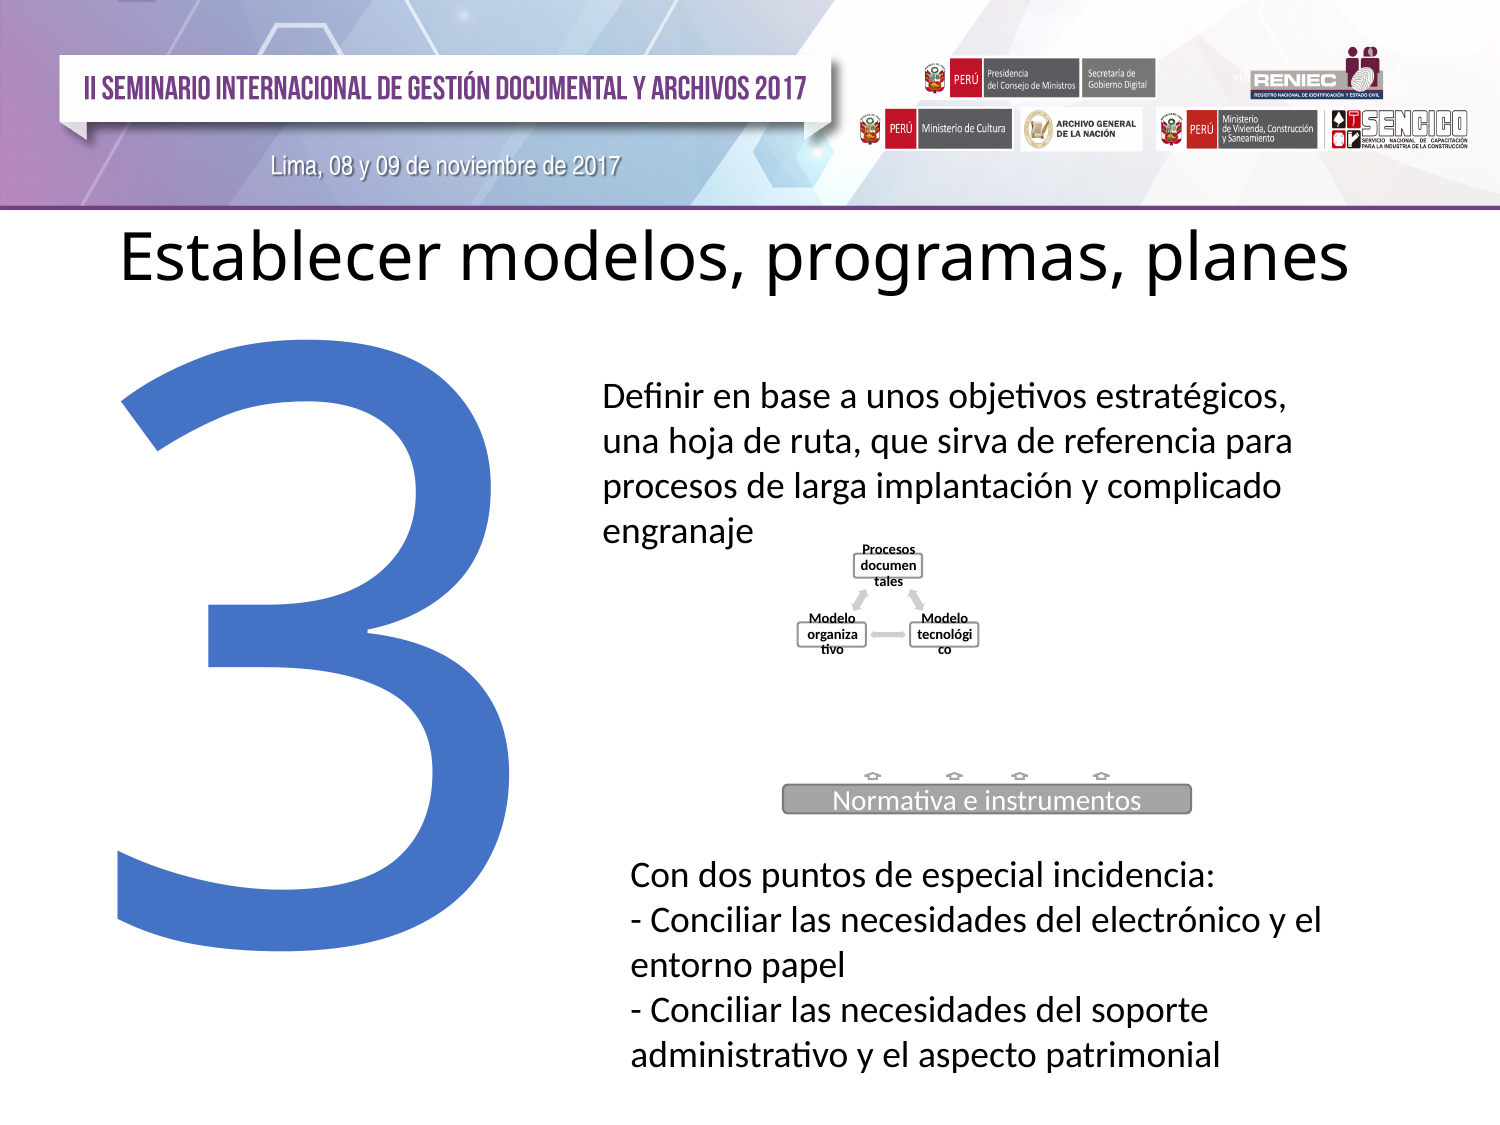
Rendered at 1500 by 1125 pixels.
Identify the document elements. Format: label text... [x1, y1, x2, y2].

text_box Con dos puntos de especial incidencia: - Conciliar las necesidades del electrónico y el entorno papel - Conciliar las necesidades del soporte administrativo y el aspecto patrimonial [615, 842, 1366, 1083]
text_box 3 [53, 255, 585, 965]
text_box Definir en base a unos objetivos estratégicos, una hoja de ruta, que sirva de referencia para procesos de larga implantación y complicado engranaje [587, 363, 1338, 558]
picture [0, 0, 1500, 210]
title Establecer modelos, programas, planes [103, 209, 1397, 309]
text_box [714, 553, 1217, 814]
